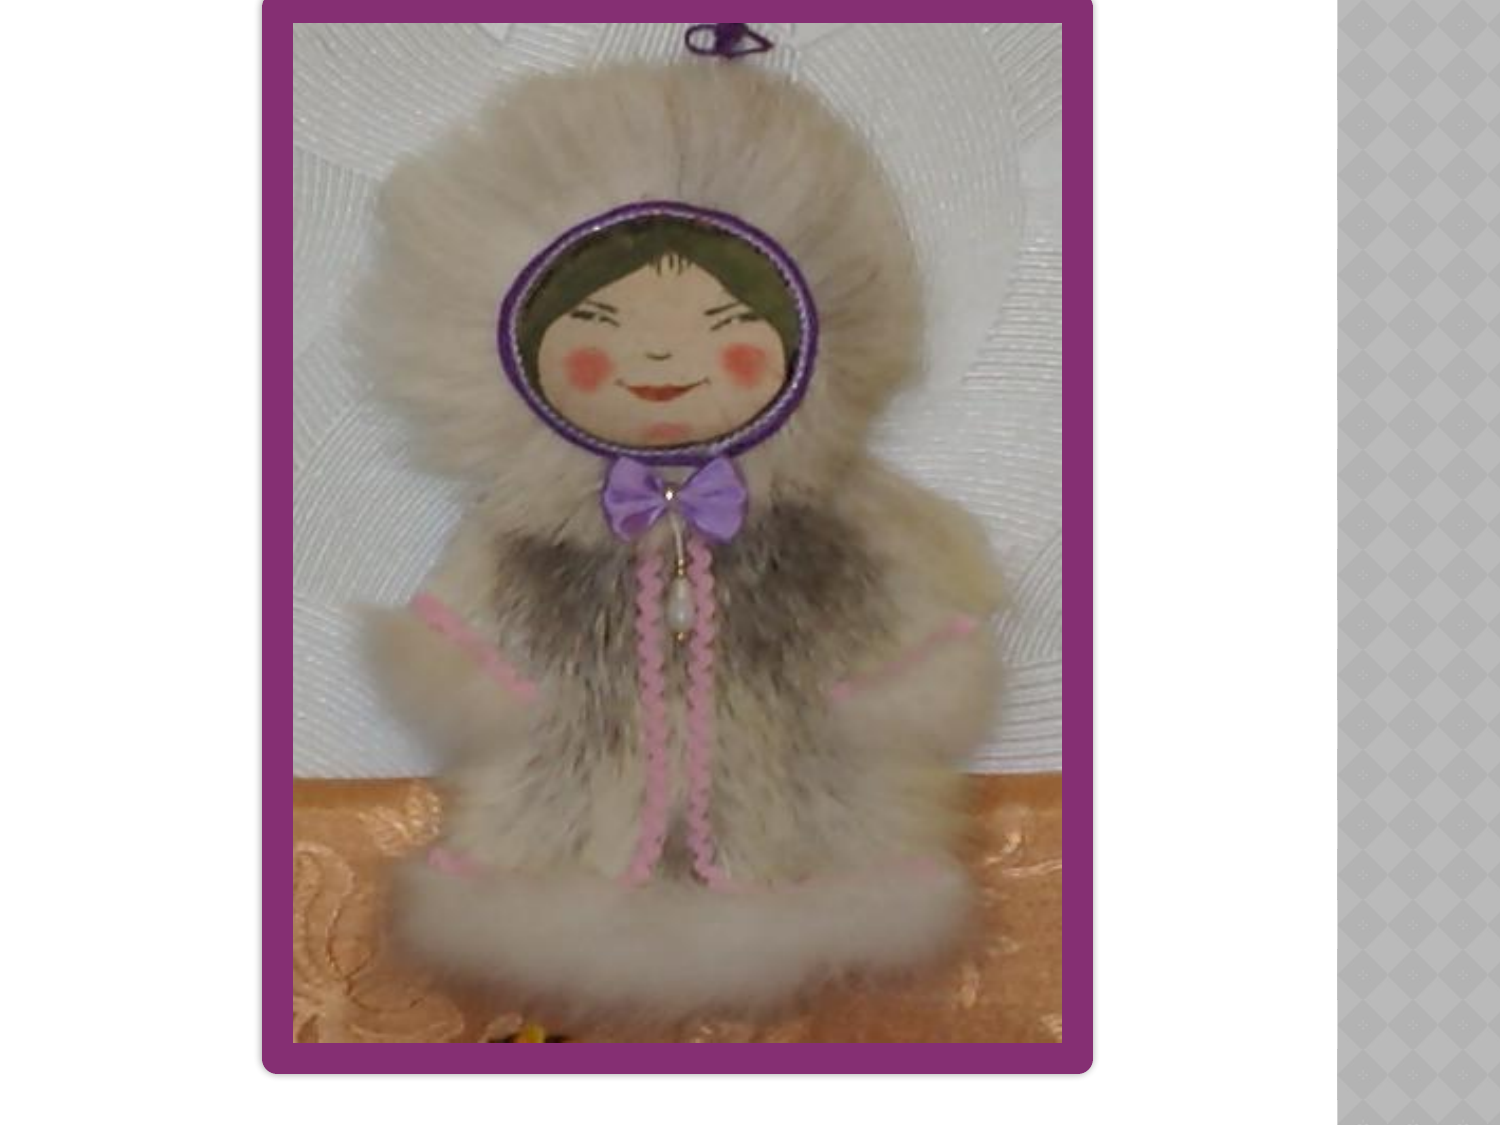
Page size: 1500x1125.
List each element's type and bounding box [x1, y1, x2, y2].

picture [292, 22, 1063, 1044]
